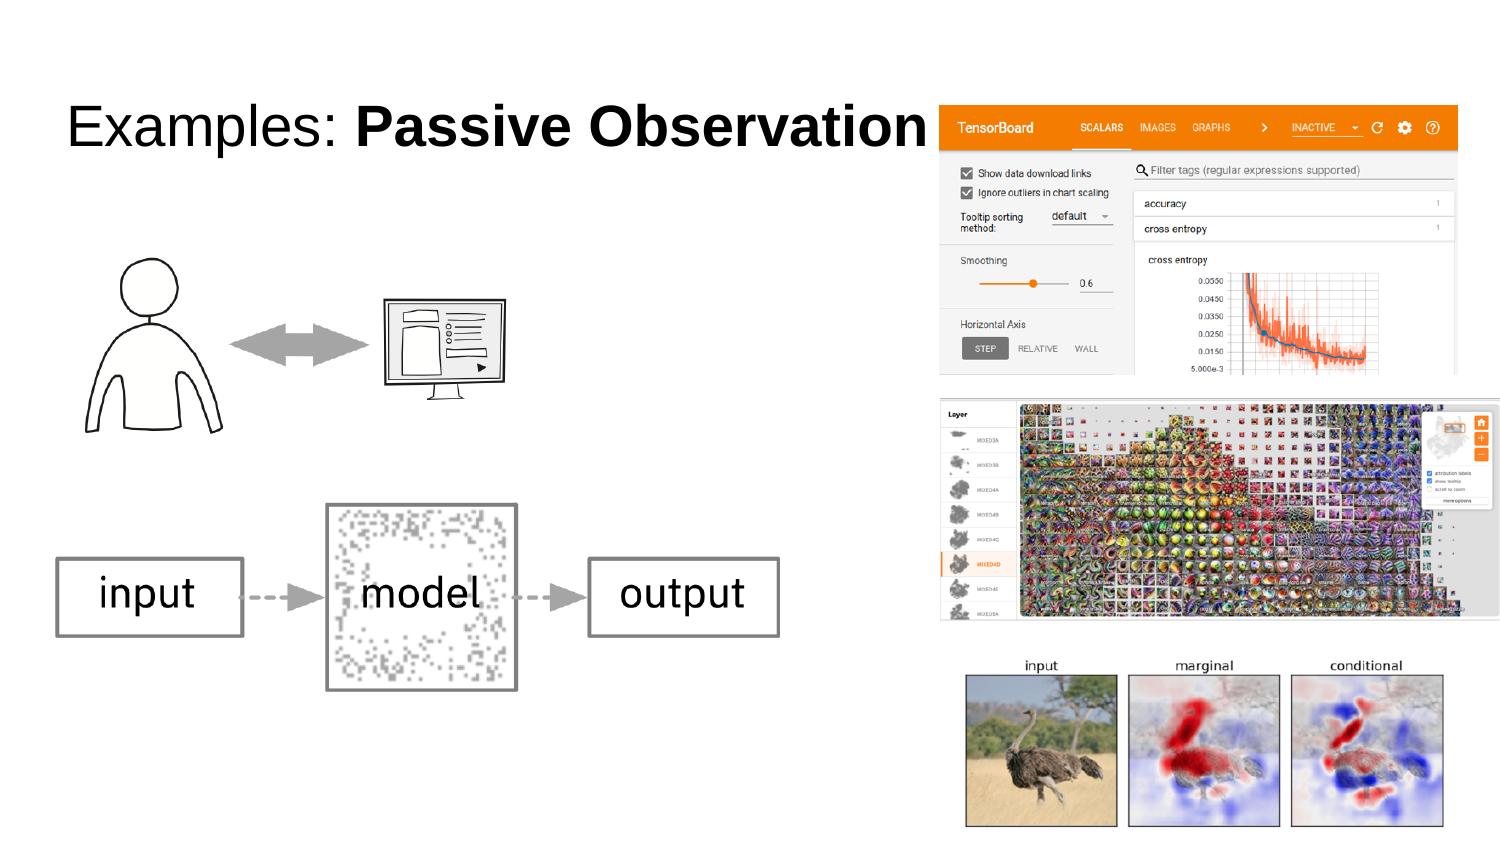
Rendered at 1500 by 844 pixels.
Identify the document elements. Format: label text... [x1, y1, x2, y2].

picture [939, 104, 1500, 844]
title Examples: Passive Observation [51, 72, 1449, 167]
picture [50, 247, 781, 692]
